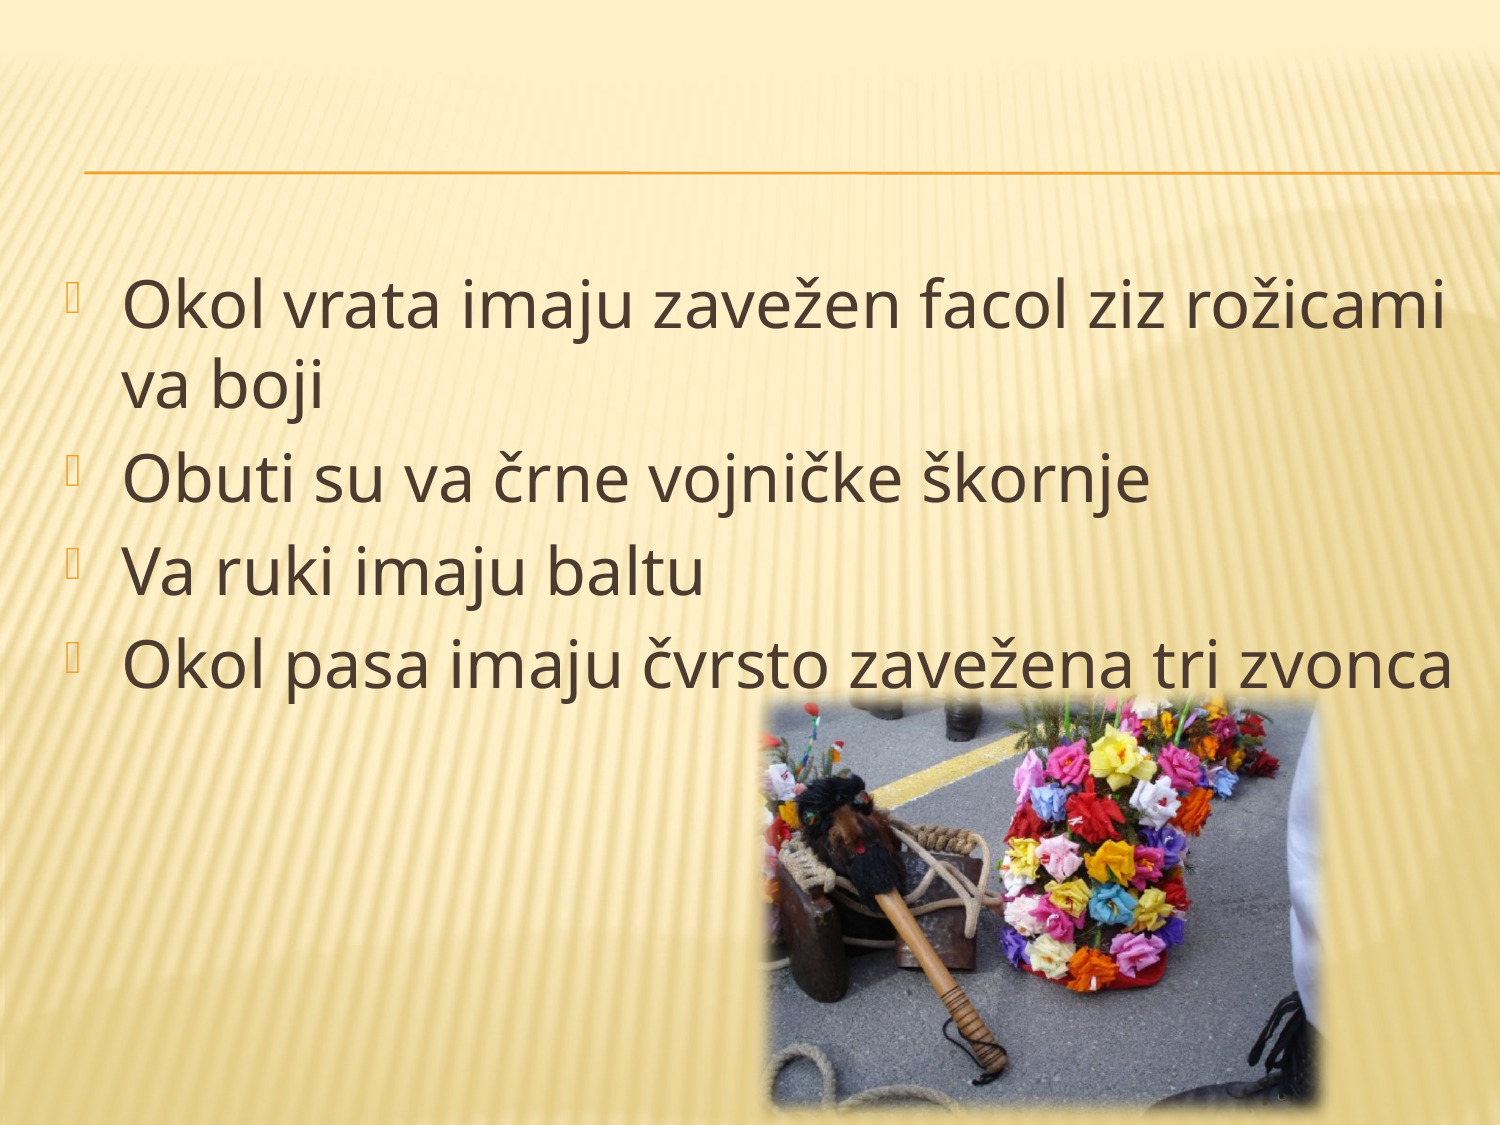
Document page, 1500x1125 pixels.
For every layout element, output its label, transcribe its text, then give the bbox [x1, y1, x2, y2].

list Okol vrata imaju zavežen facol ziz rožicami va boji Obuti su va črne vojničke škornje Va ruki imaju baltu Okol pasa imaju čvrsto zavežena tri zvonca [50, 254, 1475, 998]
picture [749, 685, 1337, 1125]
